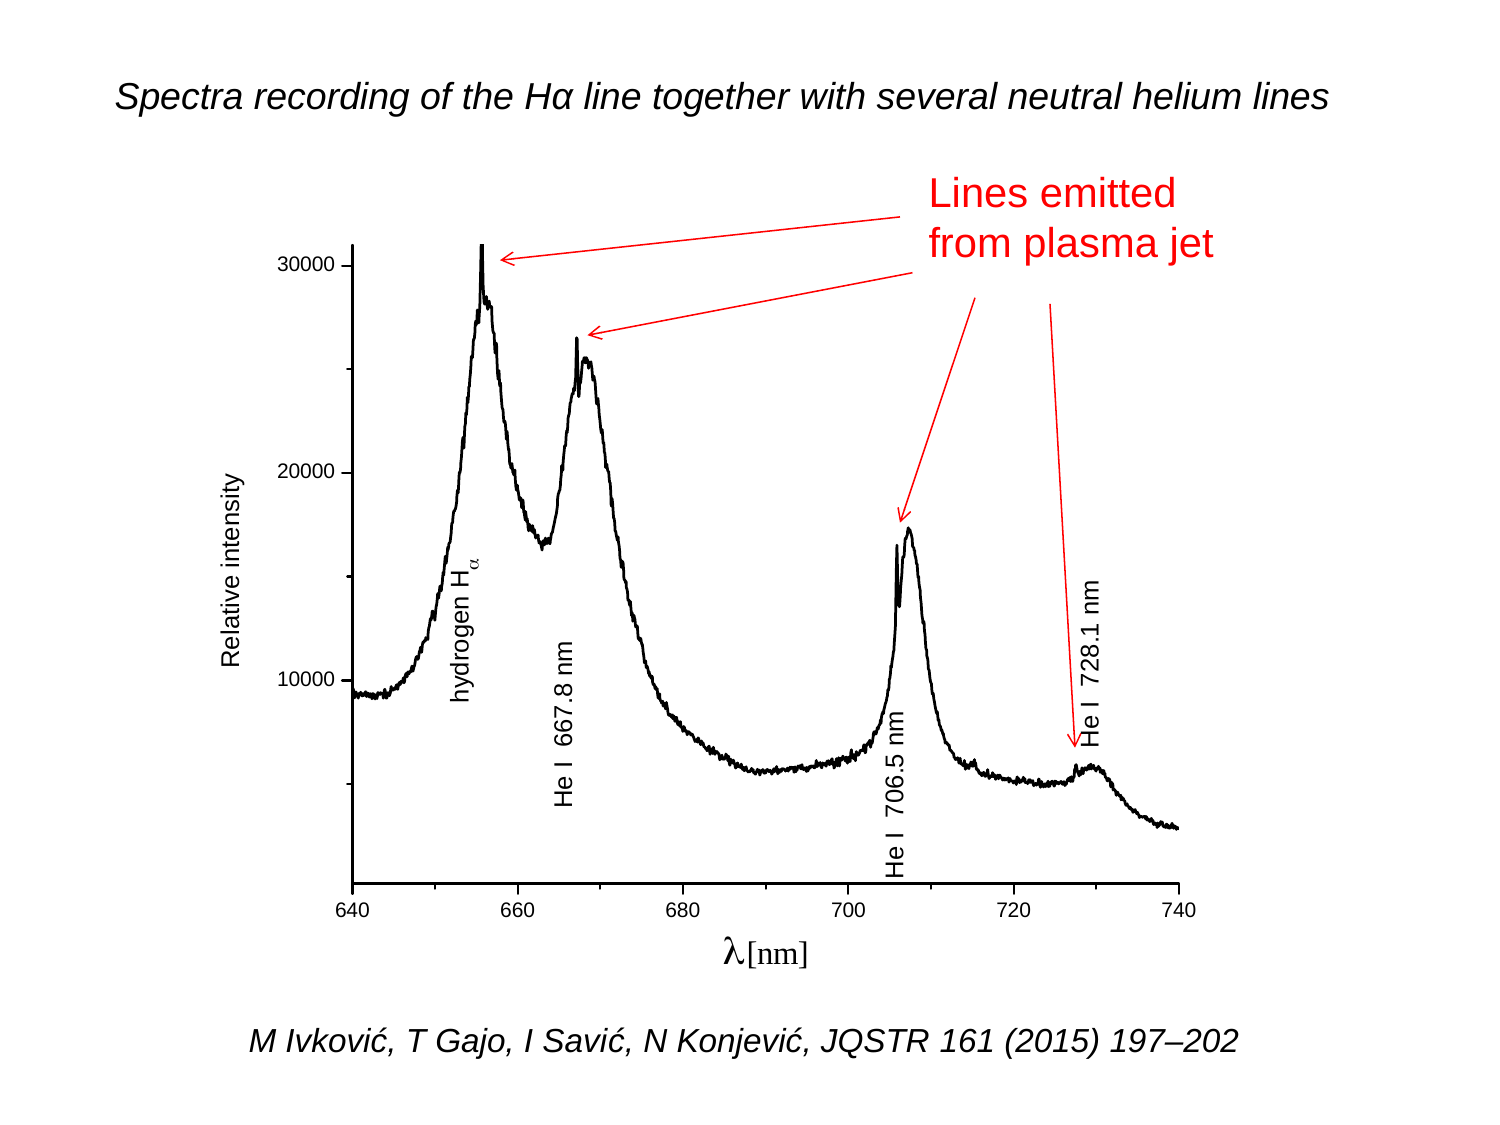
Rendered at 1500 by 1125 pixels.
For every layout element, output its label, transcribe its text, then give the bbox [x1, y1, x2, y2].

text_box Spectra recording of the Hα line together with several neutral helium lines [99, 64, 1438, 125]
text_box M Ivković, T Gajo, I Savić, N Konjević, JQSTR 161 (2015) 197–202 [50, 1011, 1438, 1067]
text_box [499, 158, 1242, 748]
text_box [162, 192, 1251, 1026]
